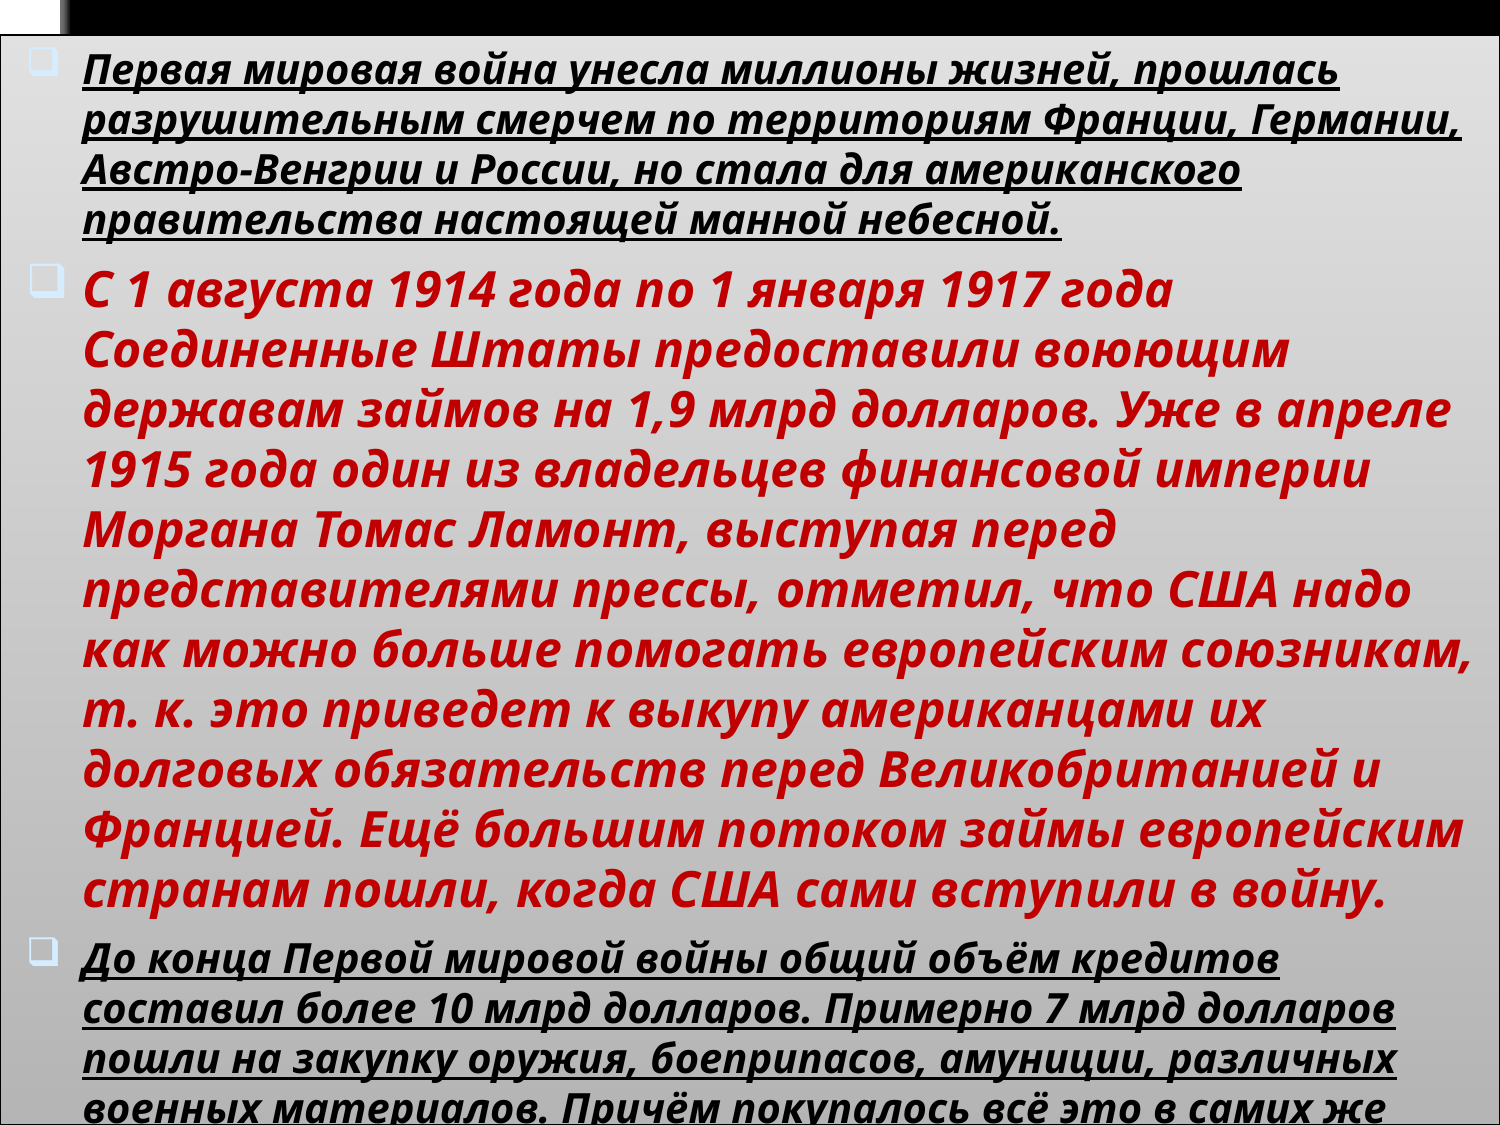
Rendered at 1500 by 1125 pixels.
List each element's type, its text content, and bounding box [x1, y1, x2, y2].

list Первая мировая война унесла миллионы жизней, прошлась разрушительным смерчем по территориям Франции, Германии, Австро-Венгрии и России, но стала для американского правительства настоящей манной небесной. С 1 августа 1914 года по 1 января 1917 года Соединенные Штаты предоставили воюющим державам займов на 1,9 млрд долларов. Уже в апреле 1915 года один из владельцев финансовой империи Моргана Томас Ламонт, выступая перед представителями прессы, отметил, что США надо как можно больше помогать европейским союзникам, т. к. это приведет к выкупу американцами их долговых обязательств перед Великобританией и Францией. Ещё большим потоком займы европейским странам пошли, когда США сами вступили в войну. До конца Первой мировой войны общий объём кредитов составил более 10 млрд долларов. Примерно 7 млрд долларов пошли на закупку оружия, боеприпасов, амуниции, различных военных материалов. Причём покупалось всё это в самих же США. Деньги остались в Штатах и стимулировали её экономику. [0, 34, 1500, 1125]
